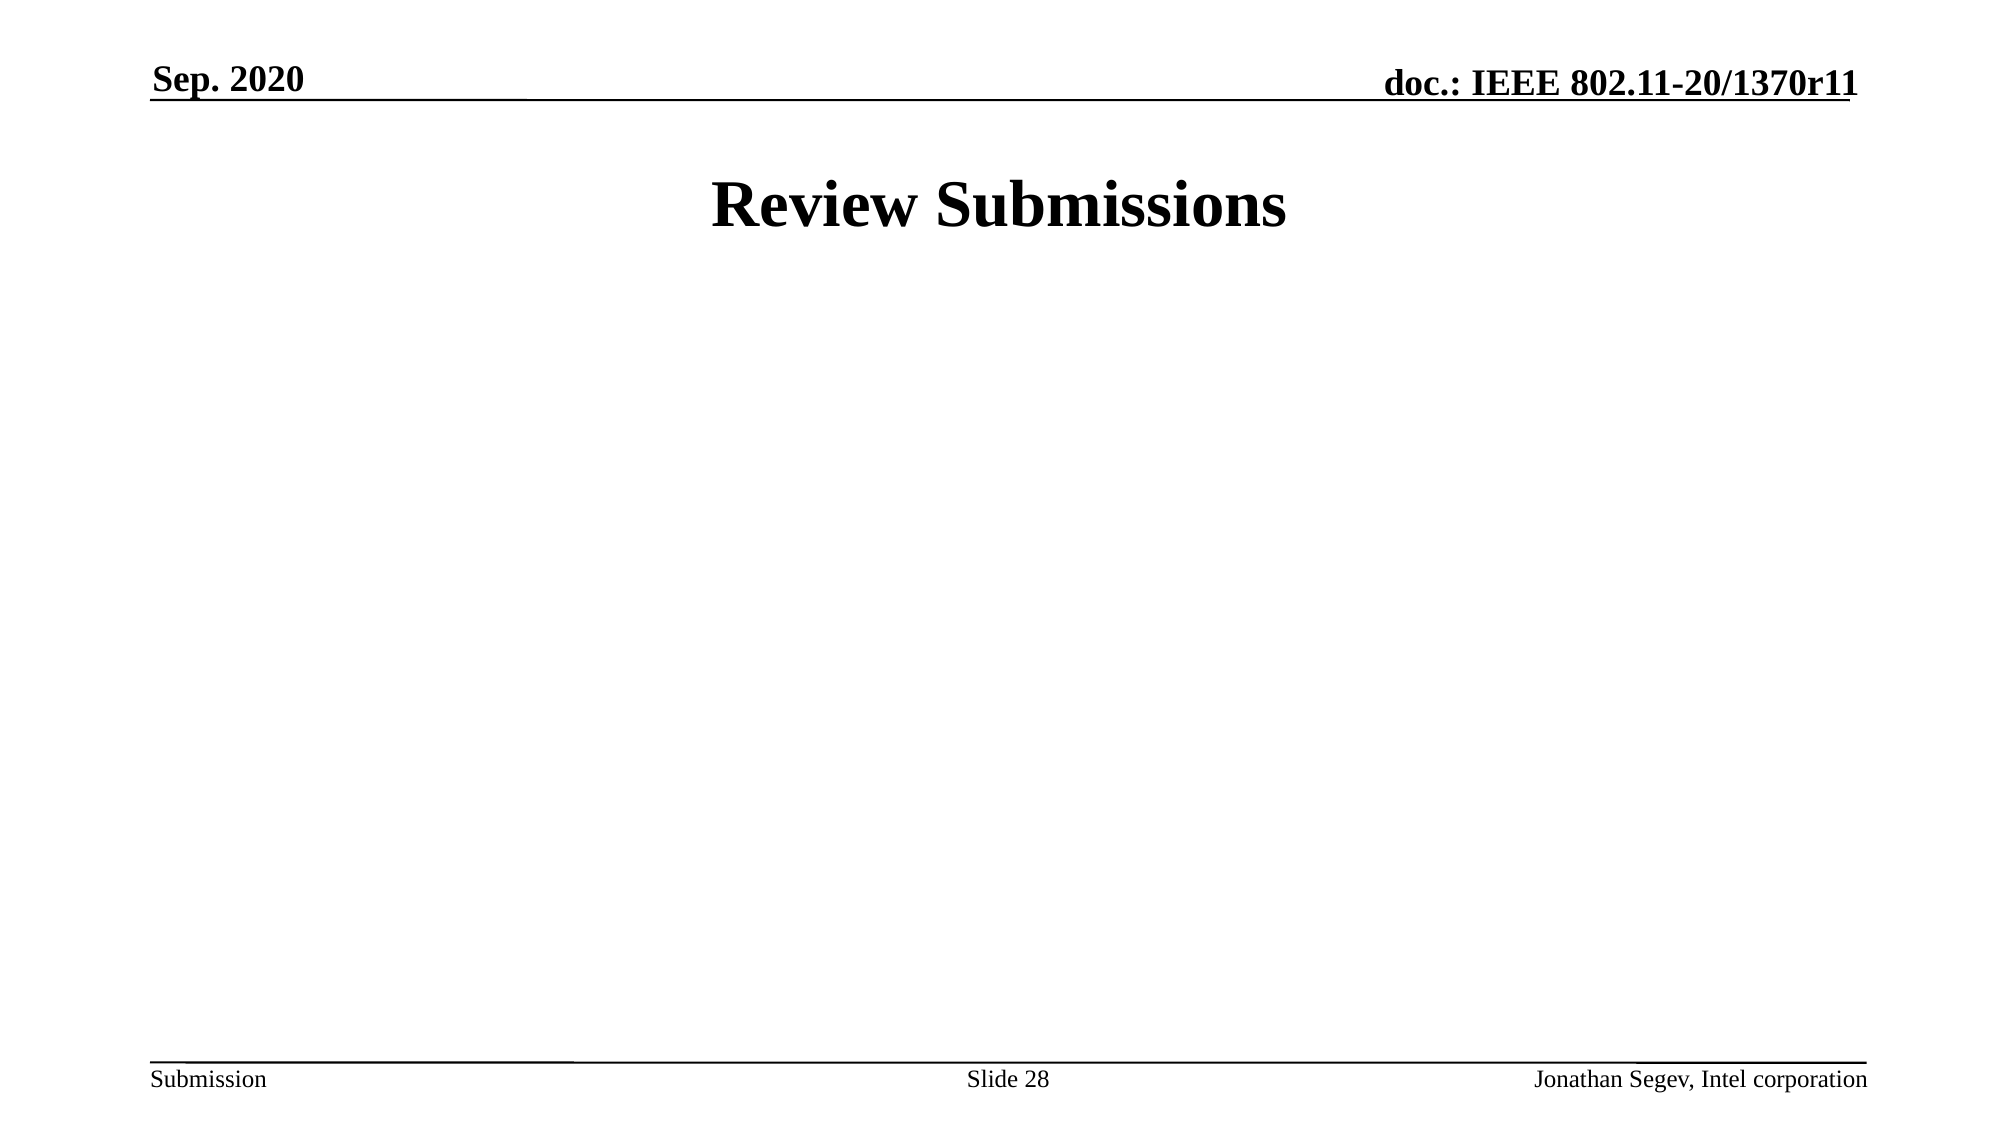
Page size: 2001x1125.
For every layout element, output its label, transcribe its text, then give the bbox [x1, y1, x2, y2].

title Review Submissions [149, 112, 1850, 288]
footer Jonathan Segev, Intel corporation [1171, 1061, 1869, 1093]
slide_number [152, 54, 563, 100]
slide_number Slide 28 [950, 1061, 1067, 1123]
